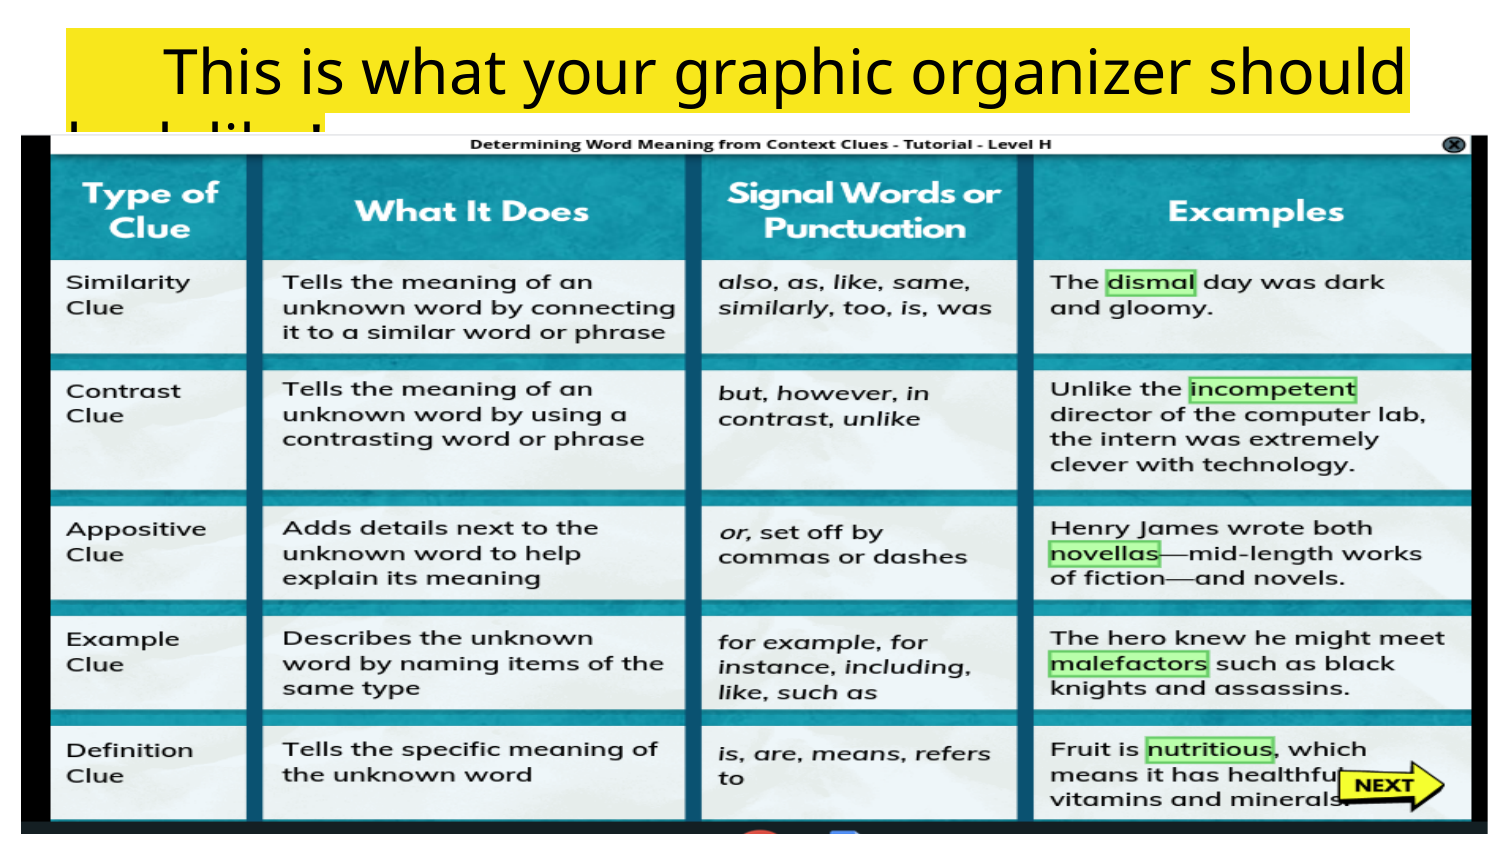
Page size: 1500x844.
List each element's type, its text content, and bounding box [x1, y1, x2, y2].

picture [20, 132, 1488, 834]
title This is what your graphic organizer should look like! [51, 16, 1449, 110]
